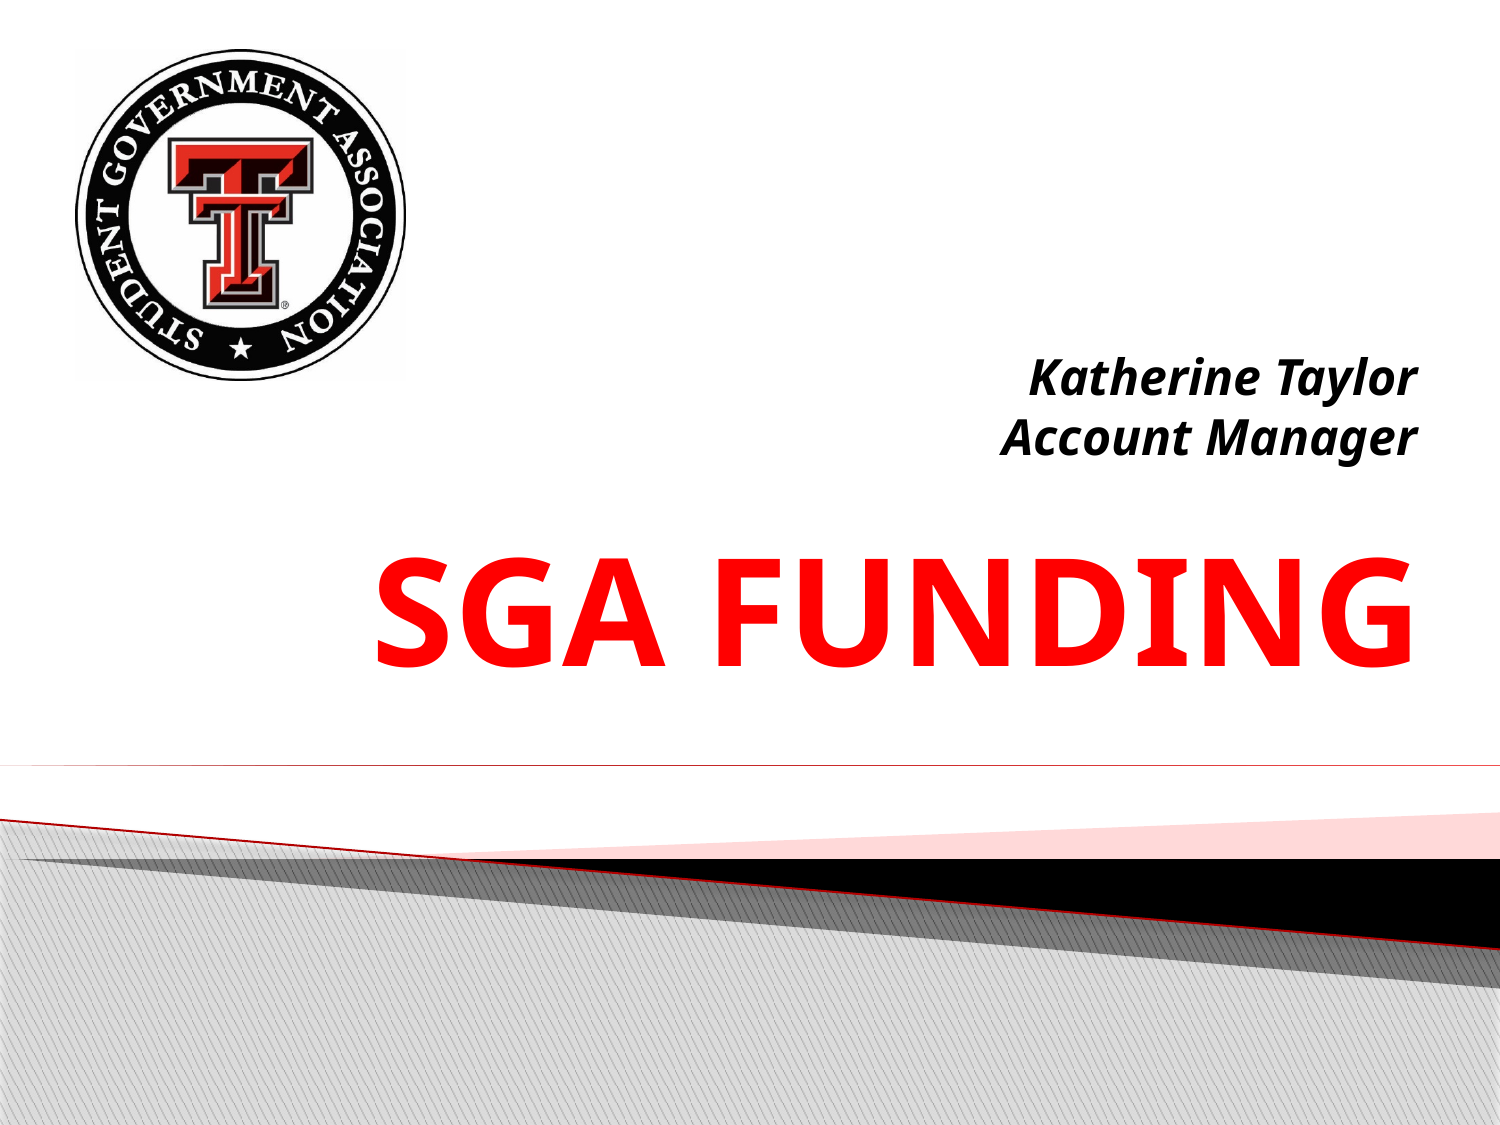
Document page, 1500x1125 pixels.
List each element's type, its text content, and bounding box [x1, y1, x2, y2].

picture [5, 859, 1500, 989]
subtitle Katherine Taylor Account Manager [150, 337, 1425, 585]
title SGA FUNDING [162, 500, 1438, 824]
picture [74, 49, 406, 381]
